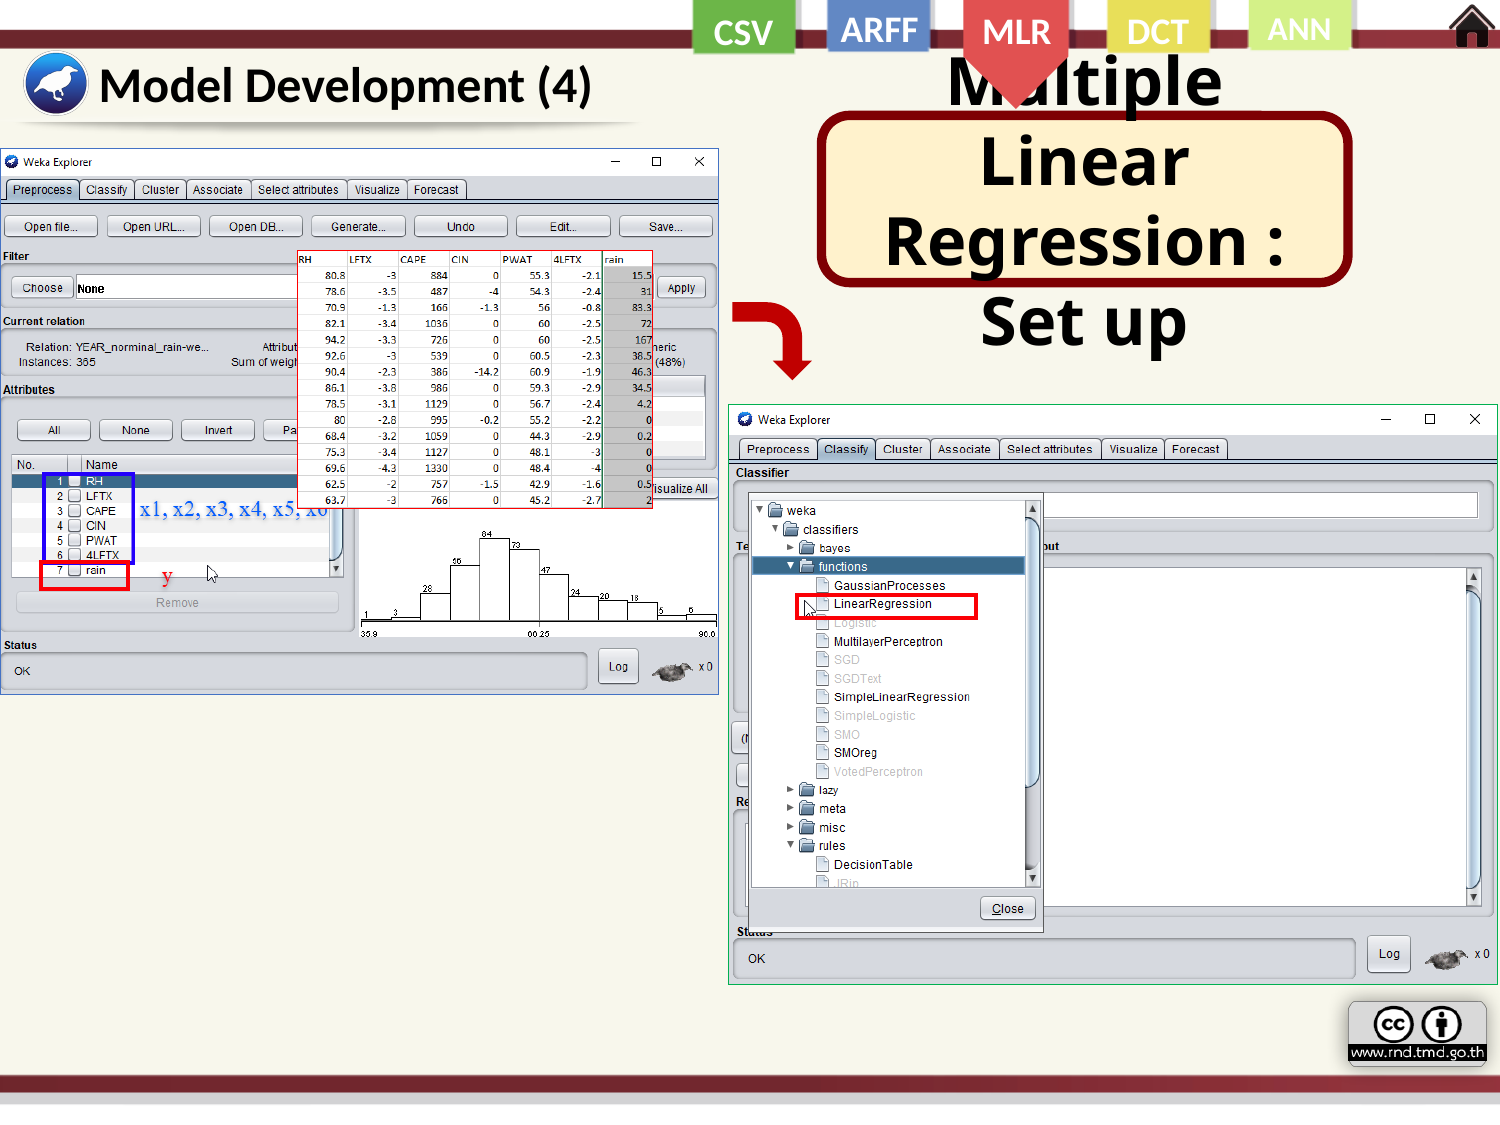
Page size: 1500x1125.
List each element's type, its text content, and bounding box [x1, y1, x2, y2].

text_box ARFF [821, 0, 938, 57]
text_box Model Development (4) [83, 44, 619, 76]
text_box Multiple Linear Regression : Set up [820, 114, 1350, 284]
picture [0, 0, 1500, 1125]
text_box ANN [1251, 0, 1348, 55]
text_box [966, 60, 1065, 110]
text_box MLR [958, 0, 1075, 60]
text_box [731, 301, 815, 382]
text_box CSV [685, 0, 802, 61]
text_box DCT [1099, 0, 1216, 60]
